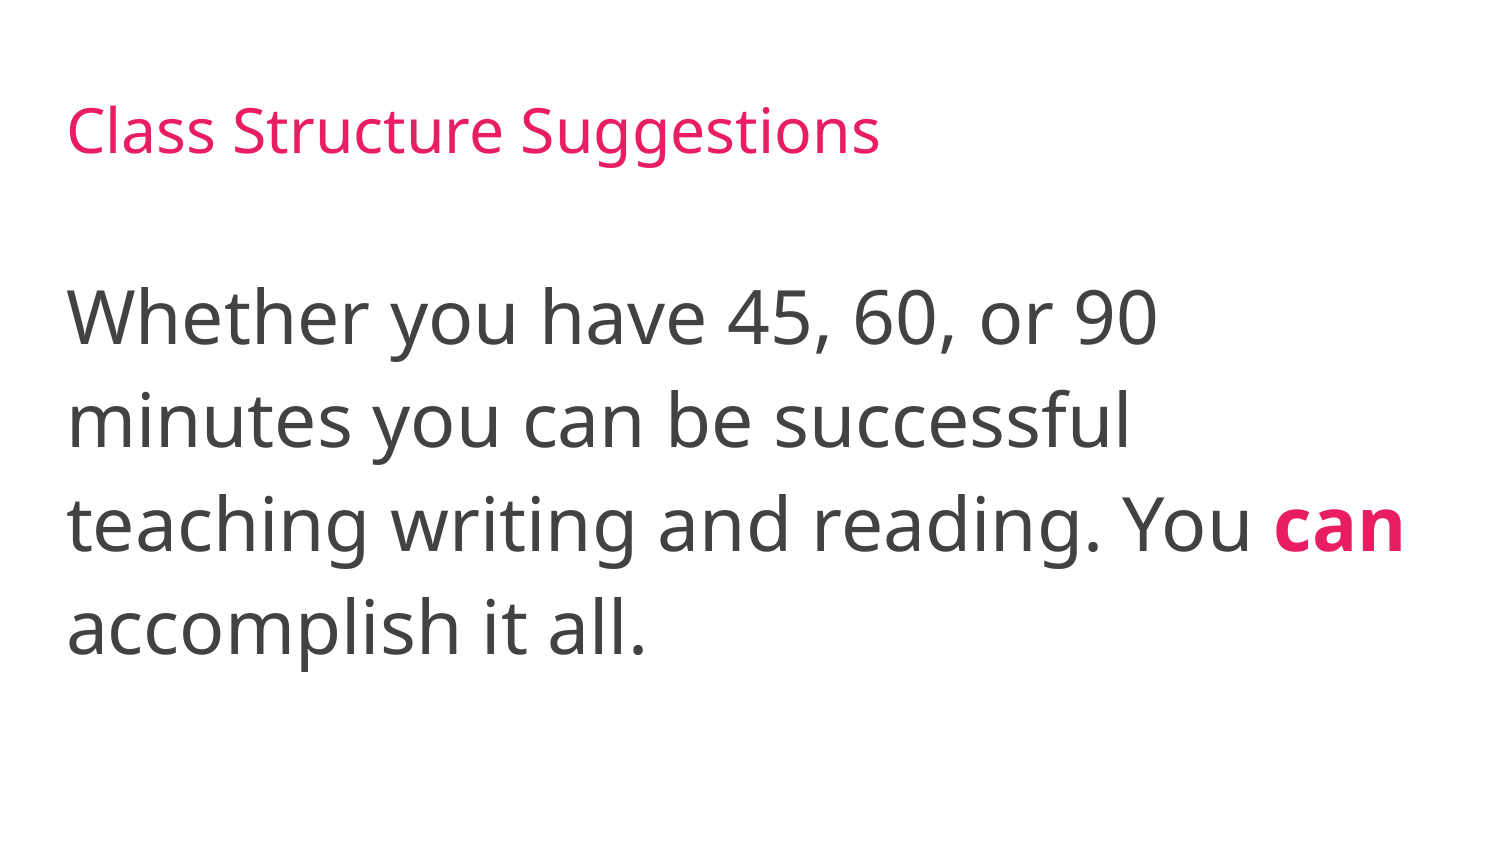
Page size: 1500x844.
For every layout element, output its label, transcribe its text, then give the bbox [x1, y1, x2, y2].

title Class Structure Suggestions [51, 61, 1449, 182]
list Whether you have 45, 60, or 90 minutes you can be successful teaching writing and reading. You can accomplish it all. [51, 240, 1449, 750]
